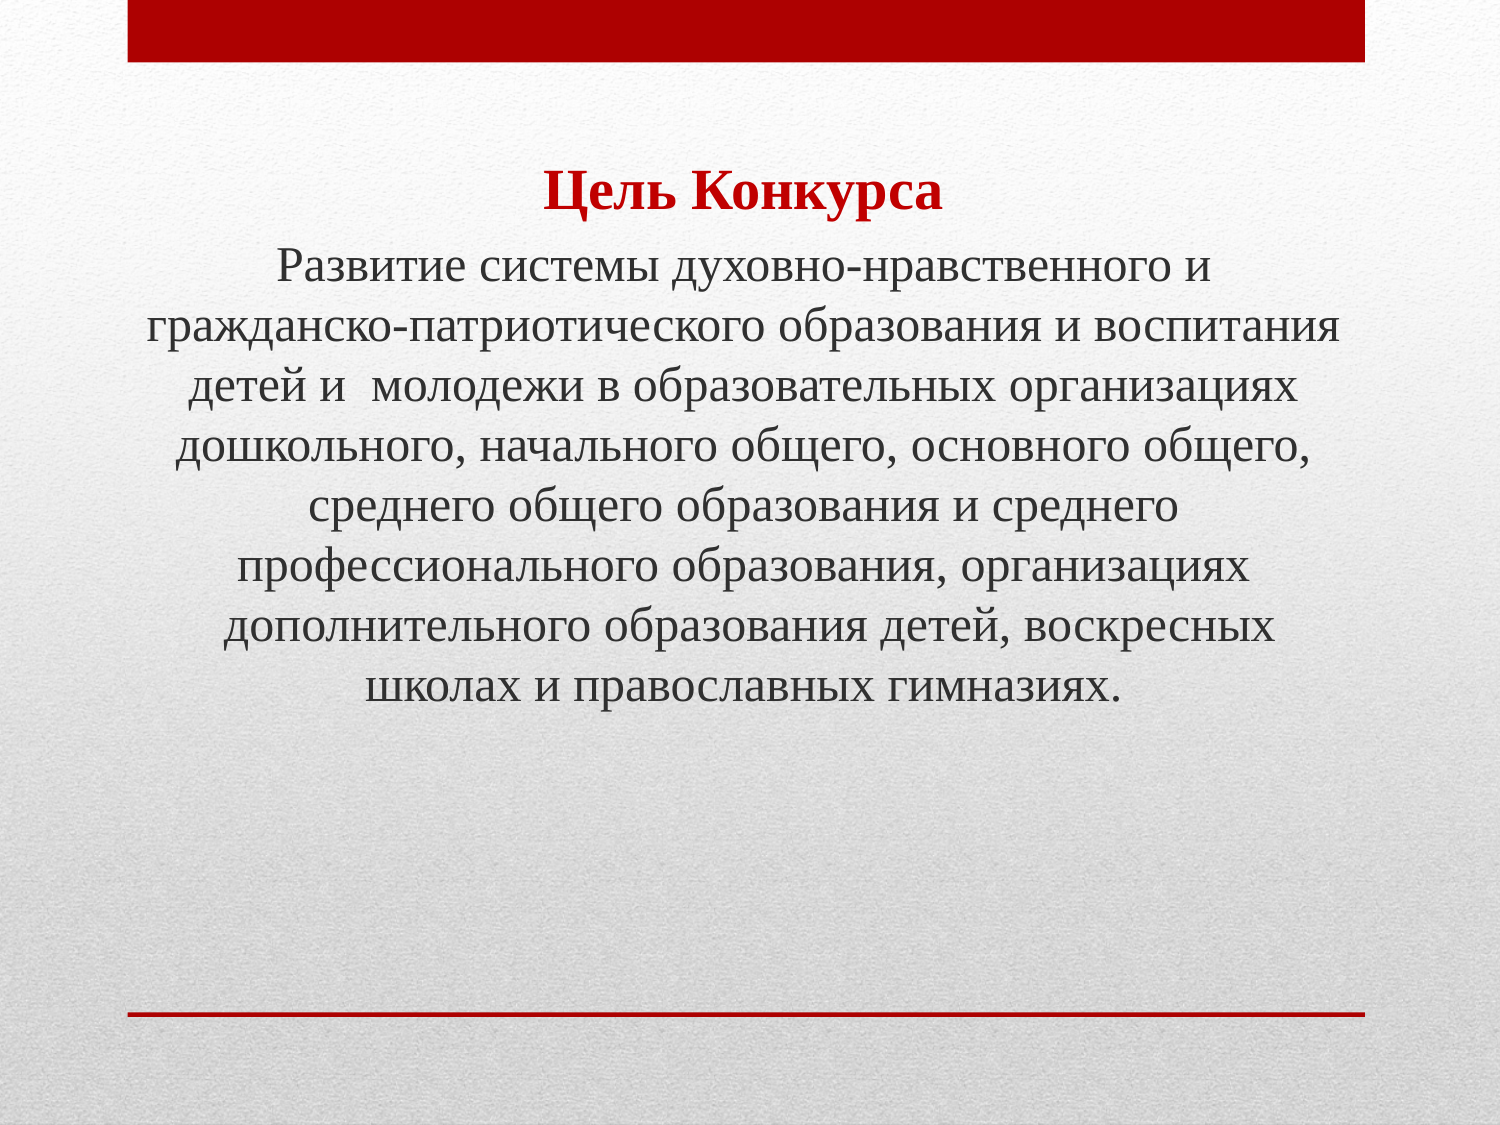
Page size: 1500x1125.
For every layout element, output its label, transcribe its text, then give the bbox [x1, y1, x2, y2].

list Цель Конкурса Развитие системы духовно-нравственного и гражданско-патриотического образования и воспитания детей и молодежи в образовательных организациях дошкольного, начального общего, основного общего, среднего общего образования и среднего профессионального образования, организациях дополнительного образования детей, воскресных школах и православных гимназиях. [125, 112, 1363, 750]
